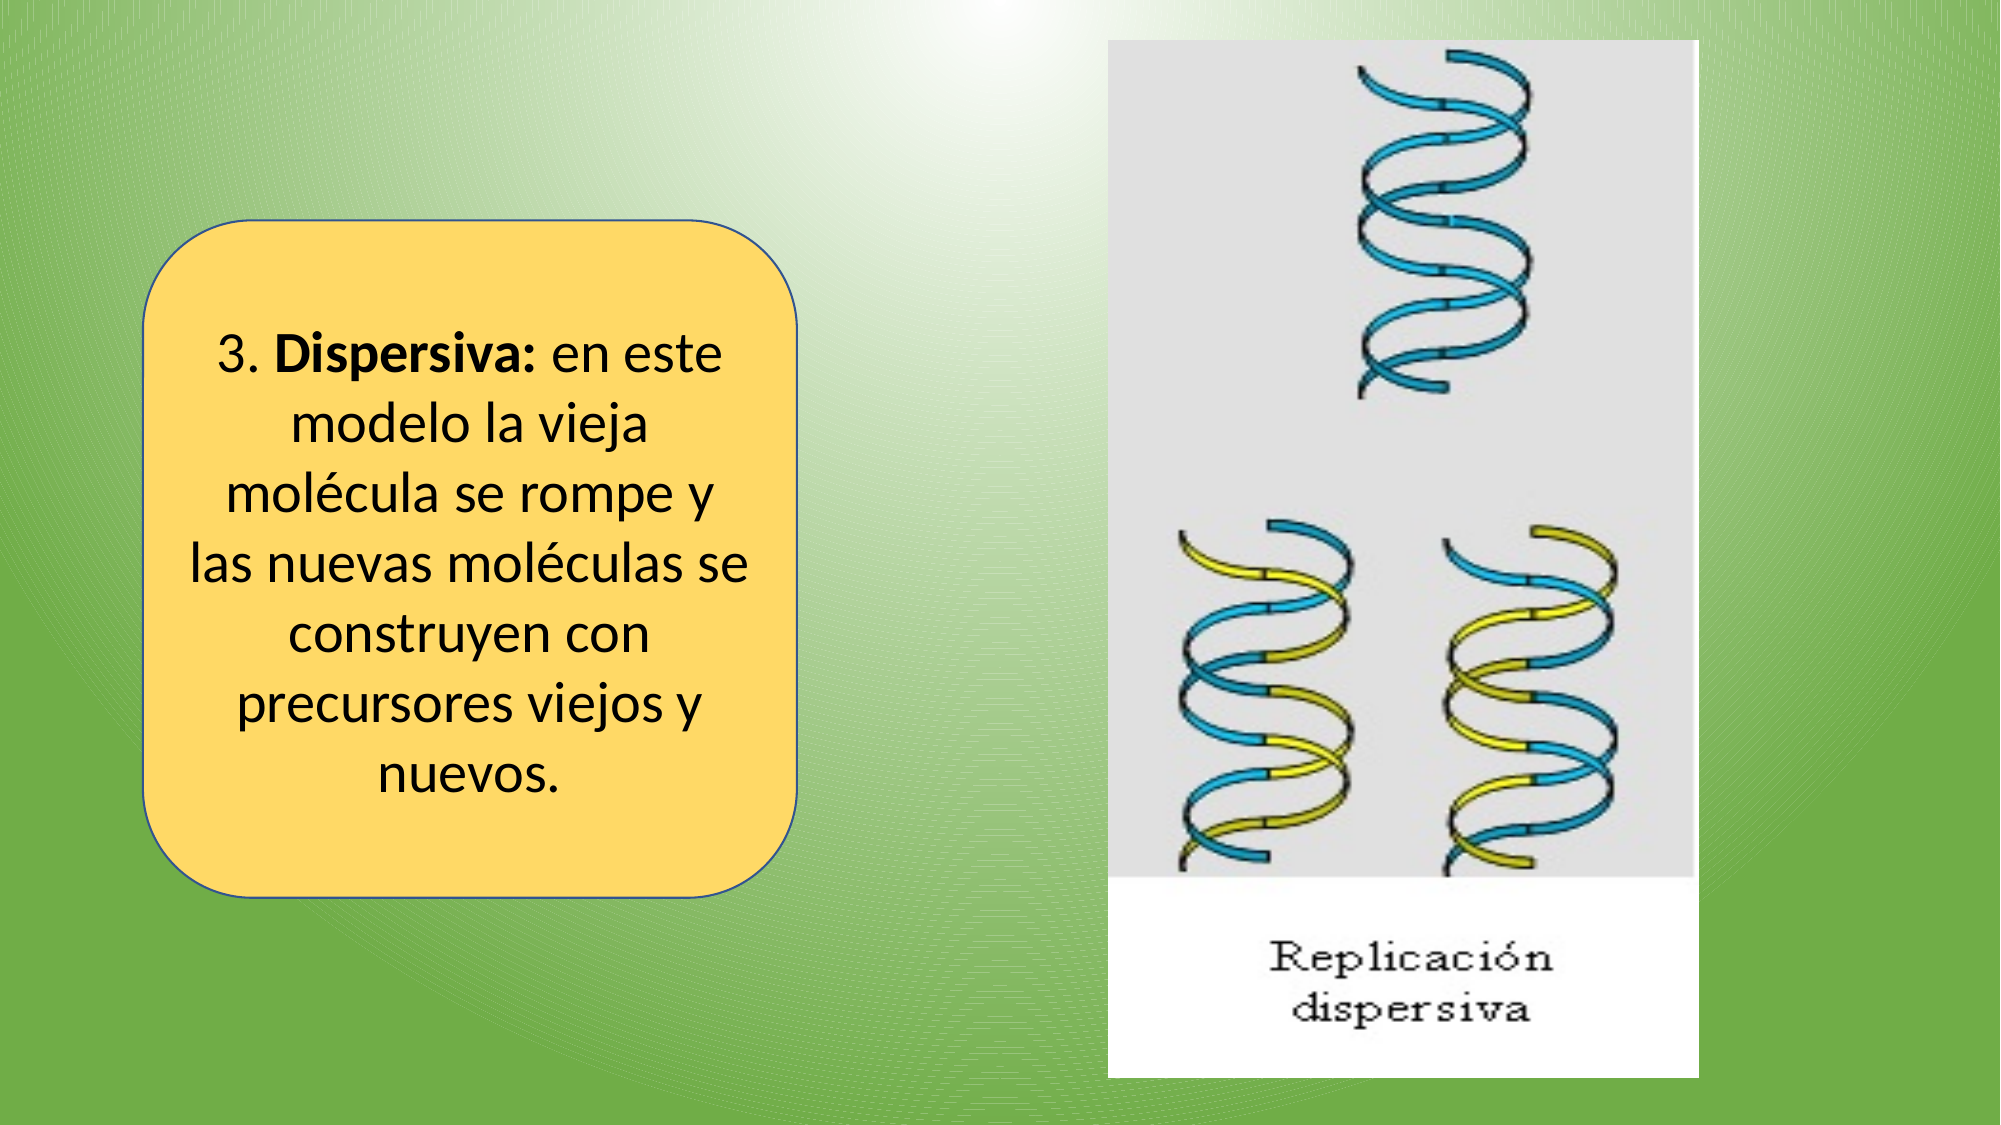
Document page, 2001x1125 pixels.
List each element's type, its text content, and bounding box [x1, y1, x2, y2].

picture [1108, 40, 1699, 1078]
text_box 3. Dispersiva: en este modelo la vieja molécula se rompe y las nuevas moléculas se construyen con precursores viejos y nuevos. [141, 219, 798, 899]
